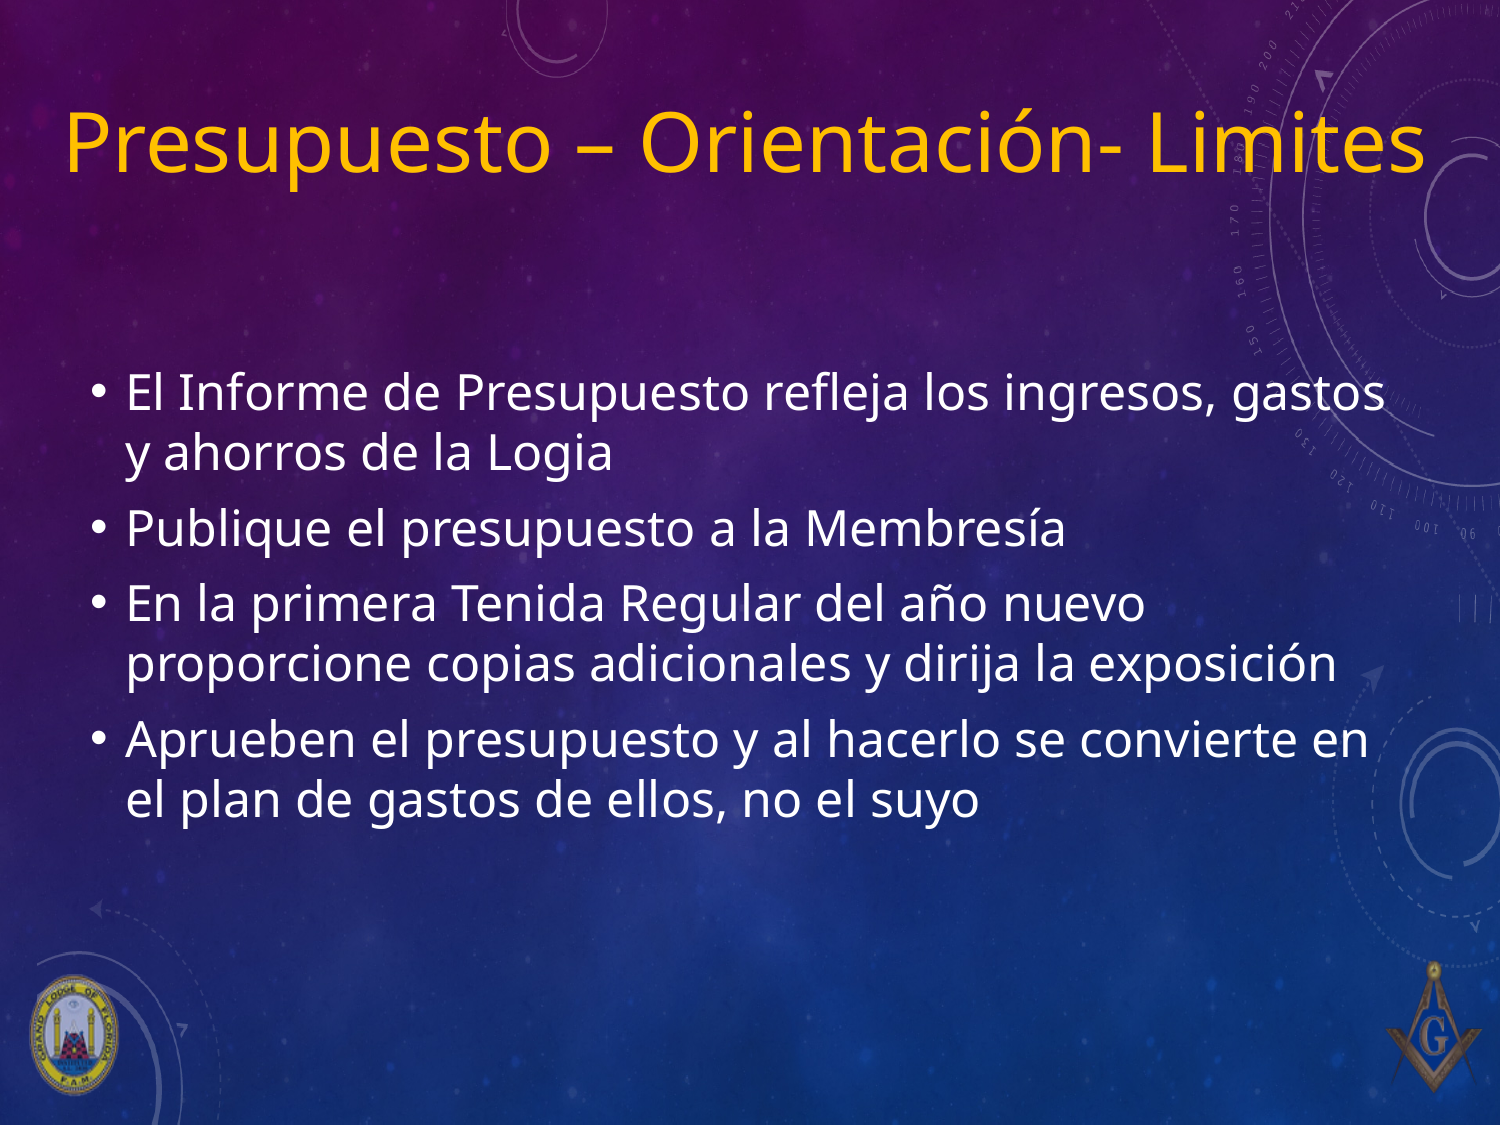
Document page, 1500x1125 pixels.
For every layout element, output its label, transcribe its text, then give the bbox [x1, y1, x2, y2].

picture [0, 0, 1500, 1125]
title Presupuesto – Orientación- Limites [12, 45, 1500, 233]
list El Informe de Presupuesto refleja los ingresos, gastos y ahorros de la Logia Publique el presupuesto a la Membresía En la primera Tenida Regular del año nuevo proporcione copias adicionales y dirija la exposición Aprueben el presupuesto y al hacerlo se convierte en el plan de gastos de ellos, no el suyo [75, 237, 1425, 950]
